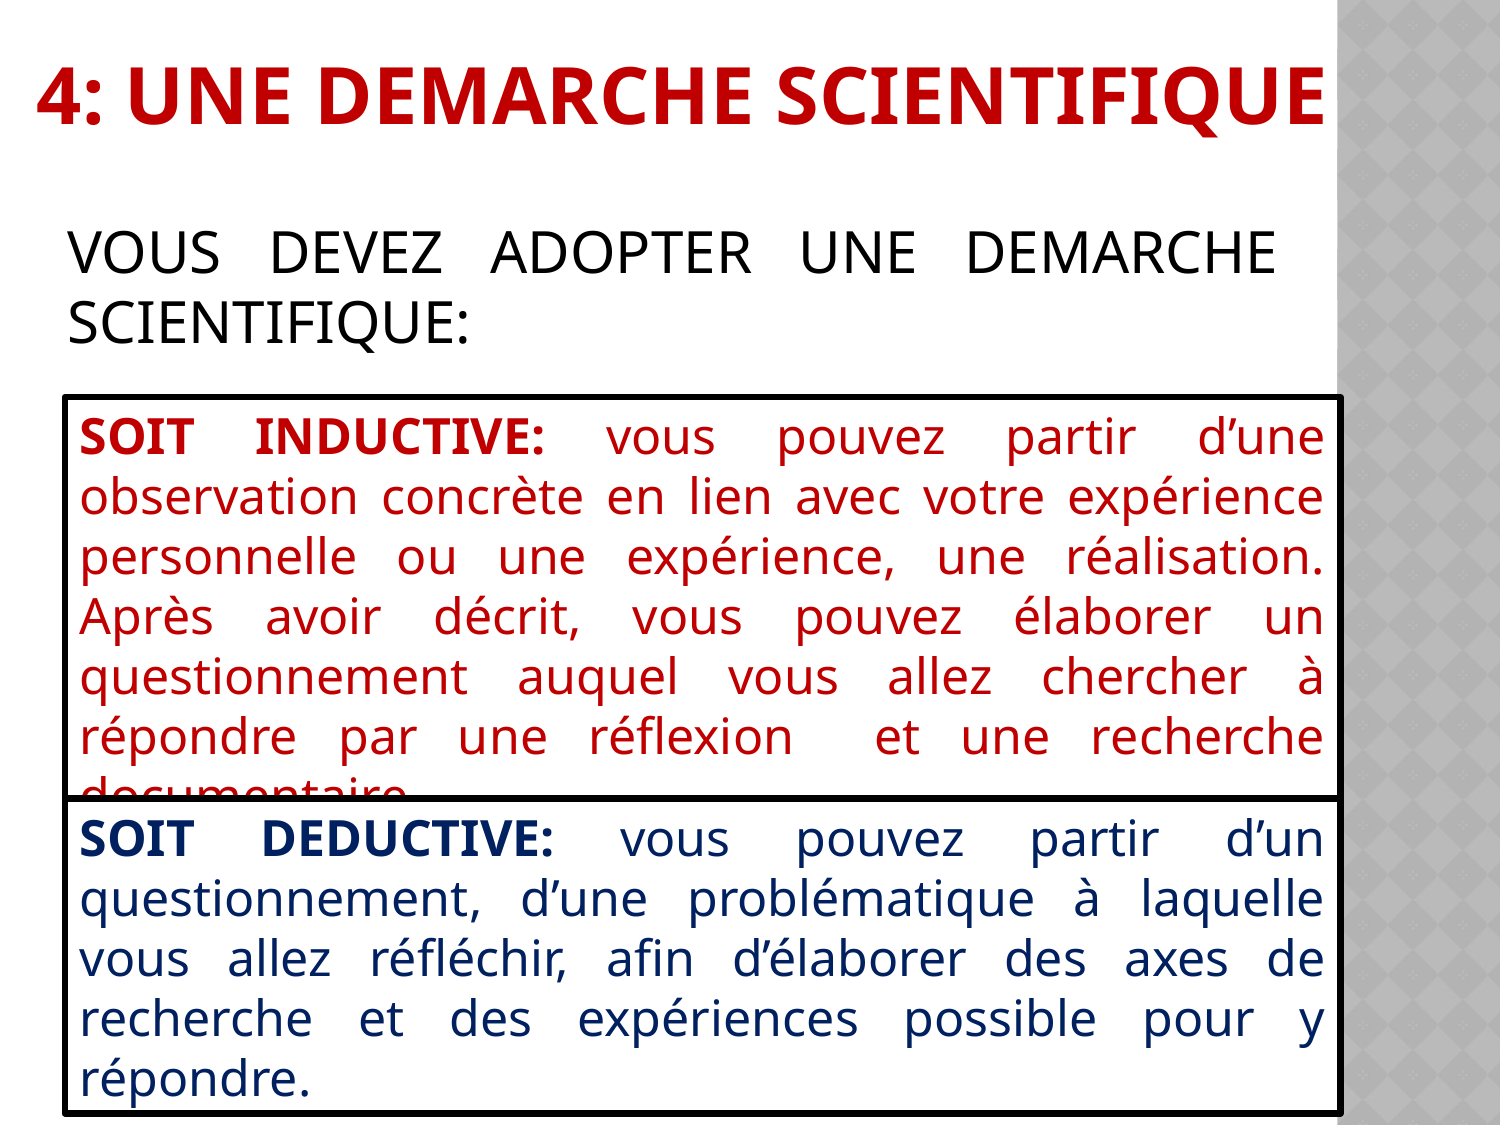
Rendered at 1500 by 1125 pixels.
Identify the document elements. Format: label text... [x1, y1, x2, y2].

text_box SOIT DEDUCTIVE: vous pouvez partir d’un questionnement, d’une problématique à laquelle vous allez réfléchir, afin d’élaborer des axes de recherche et des expériences possible pour y répondre. [62, 795, 1344, 1117]
title 4: UNE DEMARCHE SCIENTIFIQUE [29, 0, 1359, 141]
text_box SOIT INDUCTIVE: vous pouvez partir d’une observation concrète en lien avec votre expérience personnelle ou une expérience, une réalisation. Après avoir décrit, vous pouvez élaborer un questionnement auquel vous allez chercher à répondre par une réflexion et une recherche documentaire. [62, 394, 1344, 796]
text_box VOUS DEVEZ ADOPTER UNE DEMARCHE SCIENTIFIQUE: [53, 208, 1294, 363]
